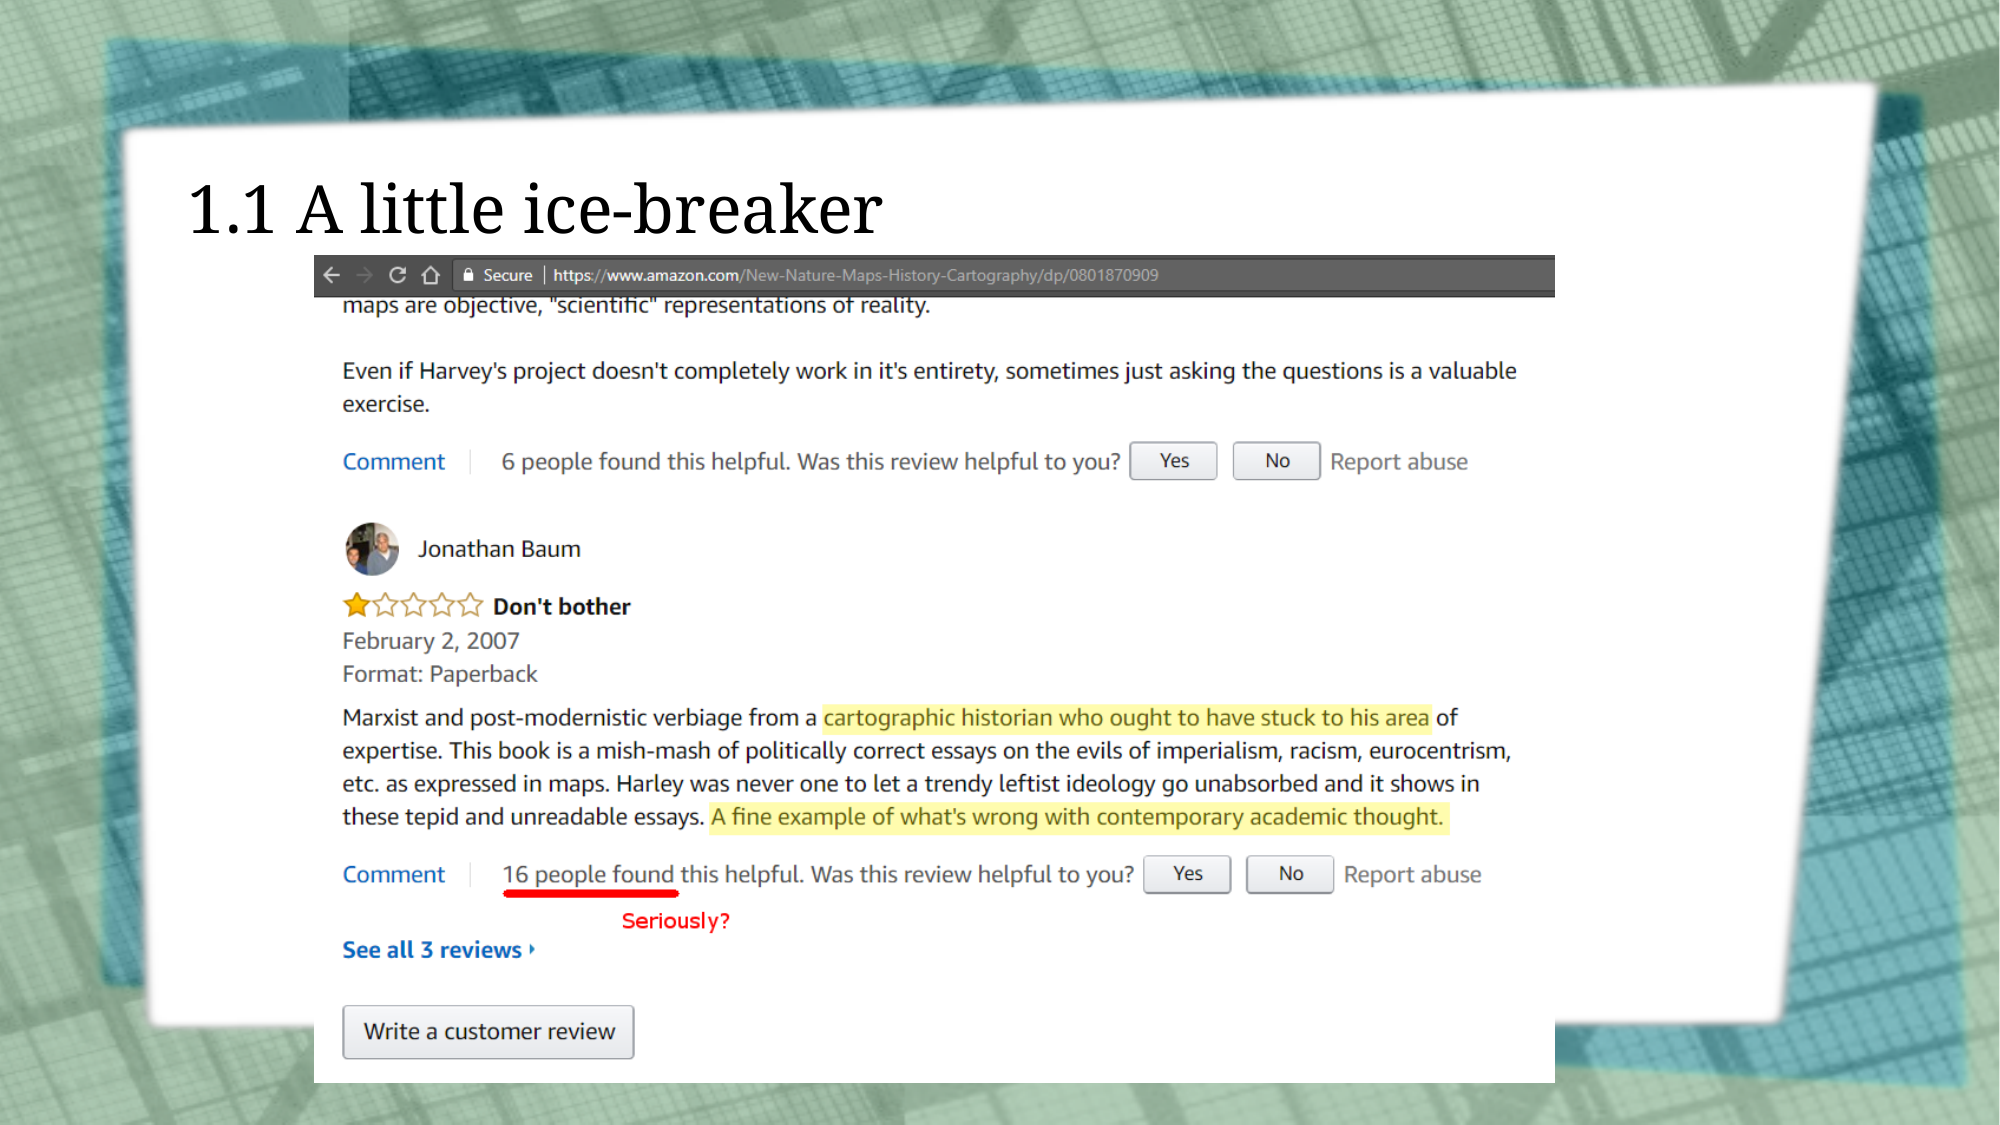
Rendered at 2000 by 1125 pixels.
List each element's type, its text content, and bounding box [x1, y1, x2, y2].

picture [0, 0, 2000, 1125]
title 1.1 A little ice-breaker [172, 67, 1748, 256]
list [314, 255, 1555, 1083]
